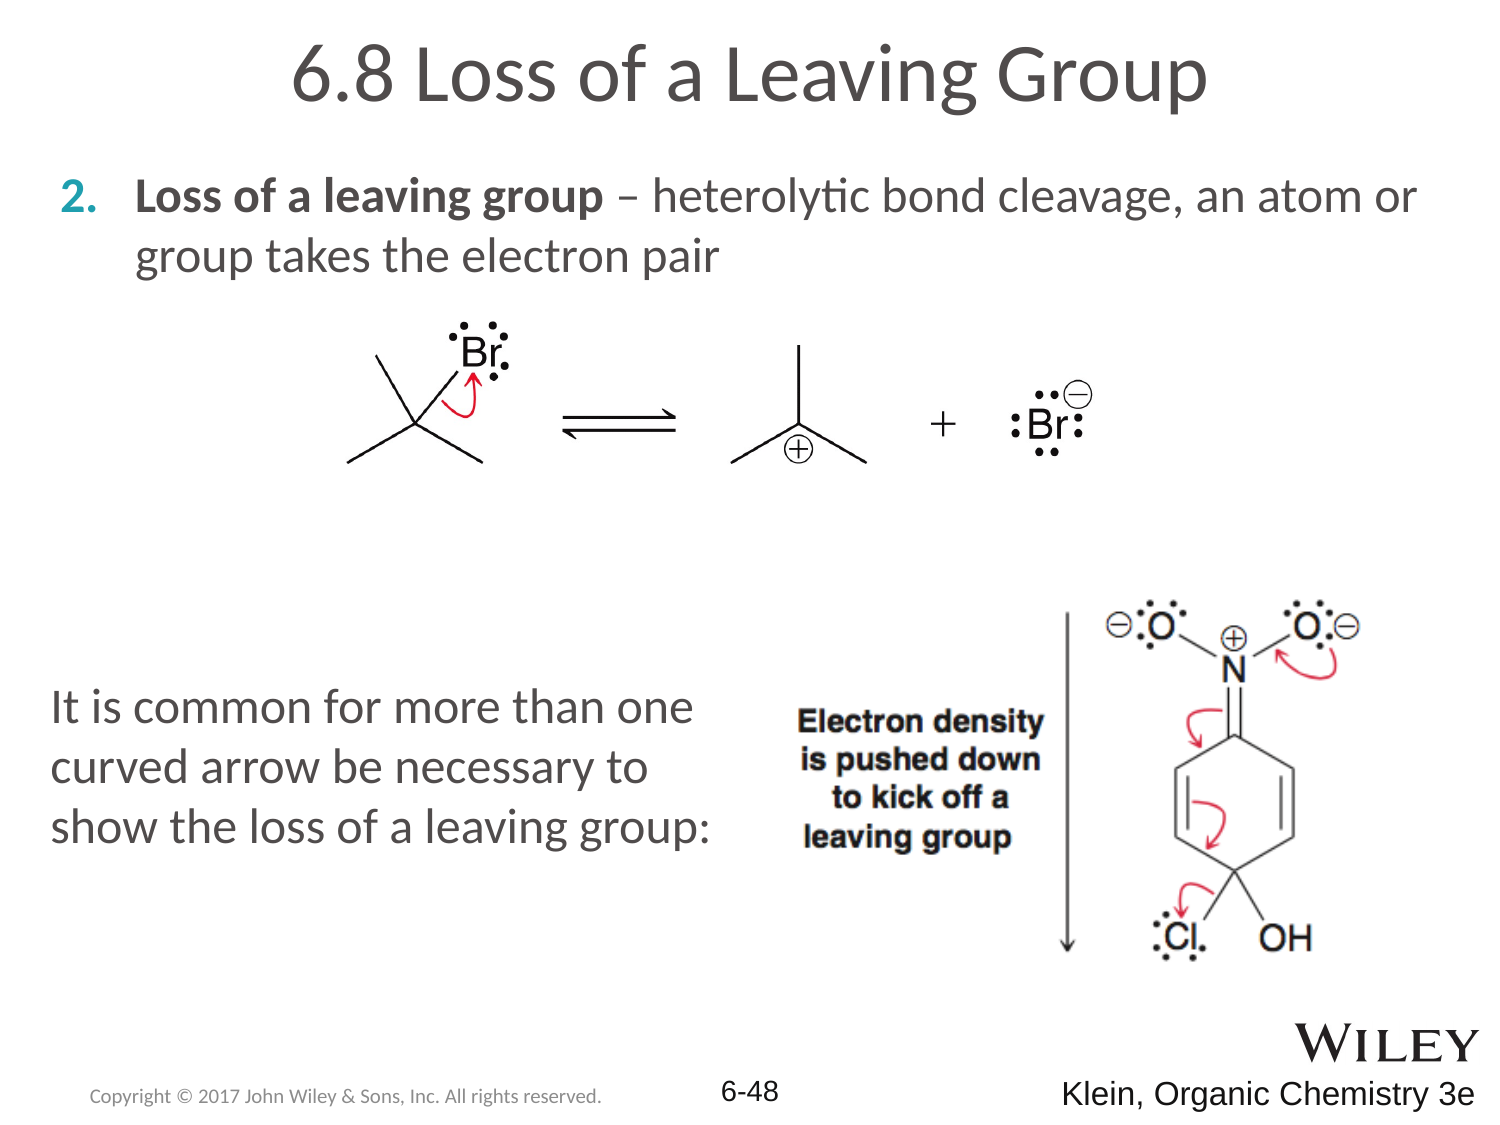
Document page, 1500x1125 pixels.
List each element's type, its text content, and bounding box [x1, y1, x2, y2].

picture [792, 581, 1371, 967]
slide_number 6-48 [575, 1065, 925, 1125]
list Loss of a leaving group – heterolytic bond cleavage, an atom or group takes the electron pair [35, 154, 1467, 290]
slide_number Copyright © 2017 John Wiley & Sons, Inc. All rights reserved. [75, 1065, 575, 1125]
picture [341, 312, 1099, 474]
title 6.8 Loss of a Leaving Group [74, 0, 1426, 137]
text_box It is common for more than one curved arrow be necessary to show the loss of a leaving group: [35, 666, 740, 934]
picture [1292, 1021, 1480, 1065]
footer Klein, Organic Chemistry 3e [1025, 1065, 1500, 1125]
